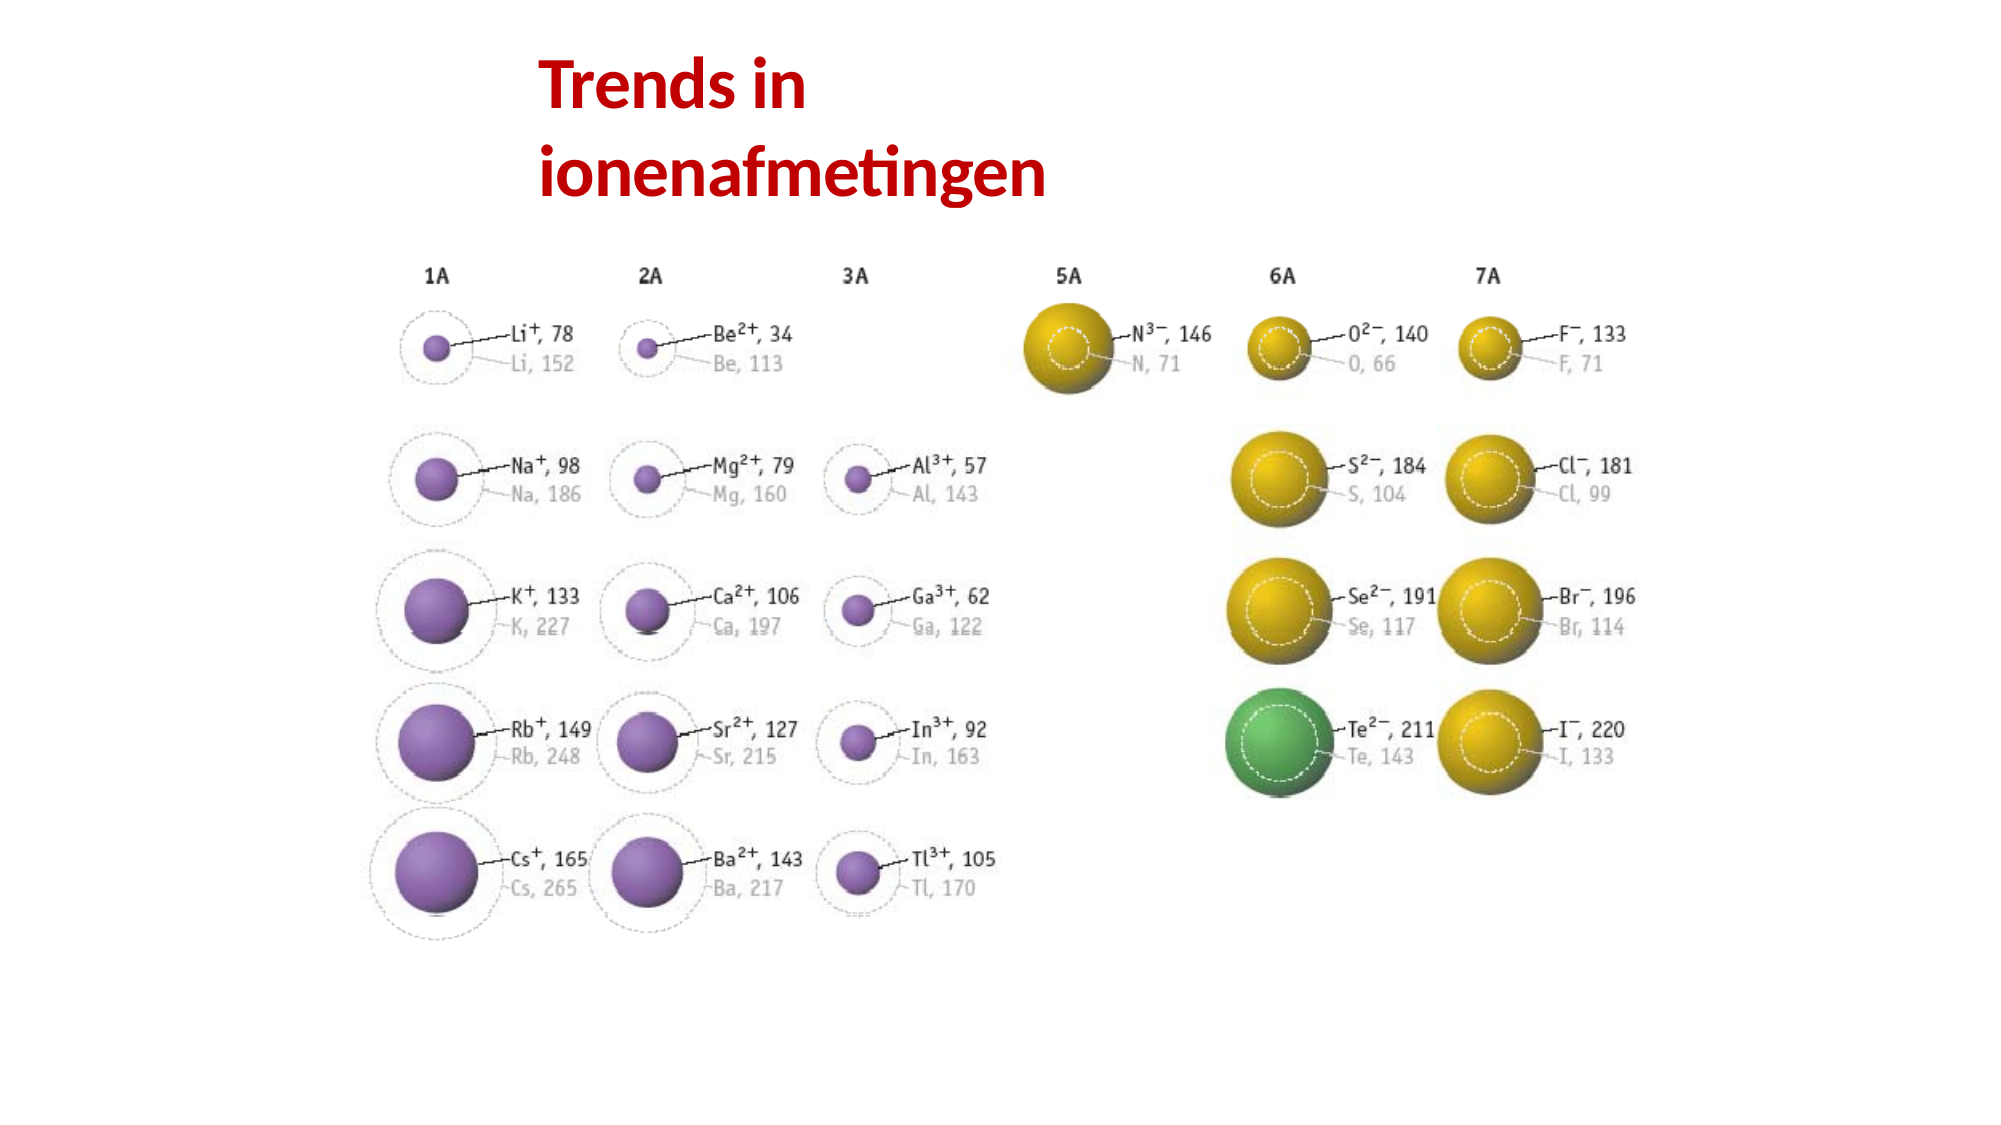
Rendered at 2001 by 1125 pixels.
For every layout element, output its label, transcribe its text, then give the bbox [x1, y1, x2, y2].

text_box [338, 207, 1662, 945]
title Trends in ionenafmetingen [536, 27, 1325, 207]
